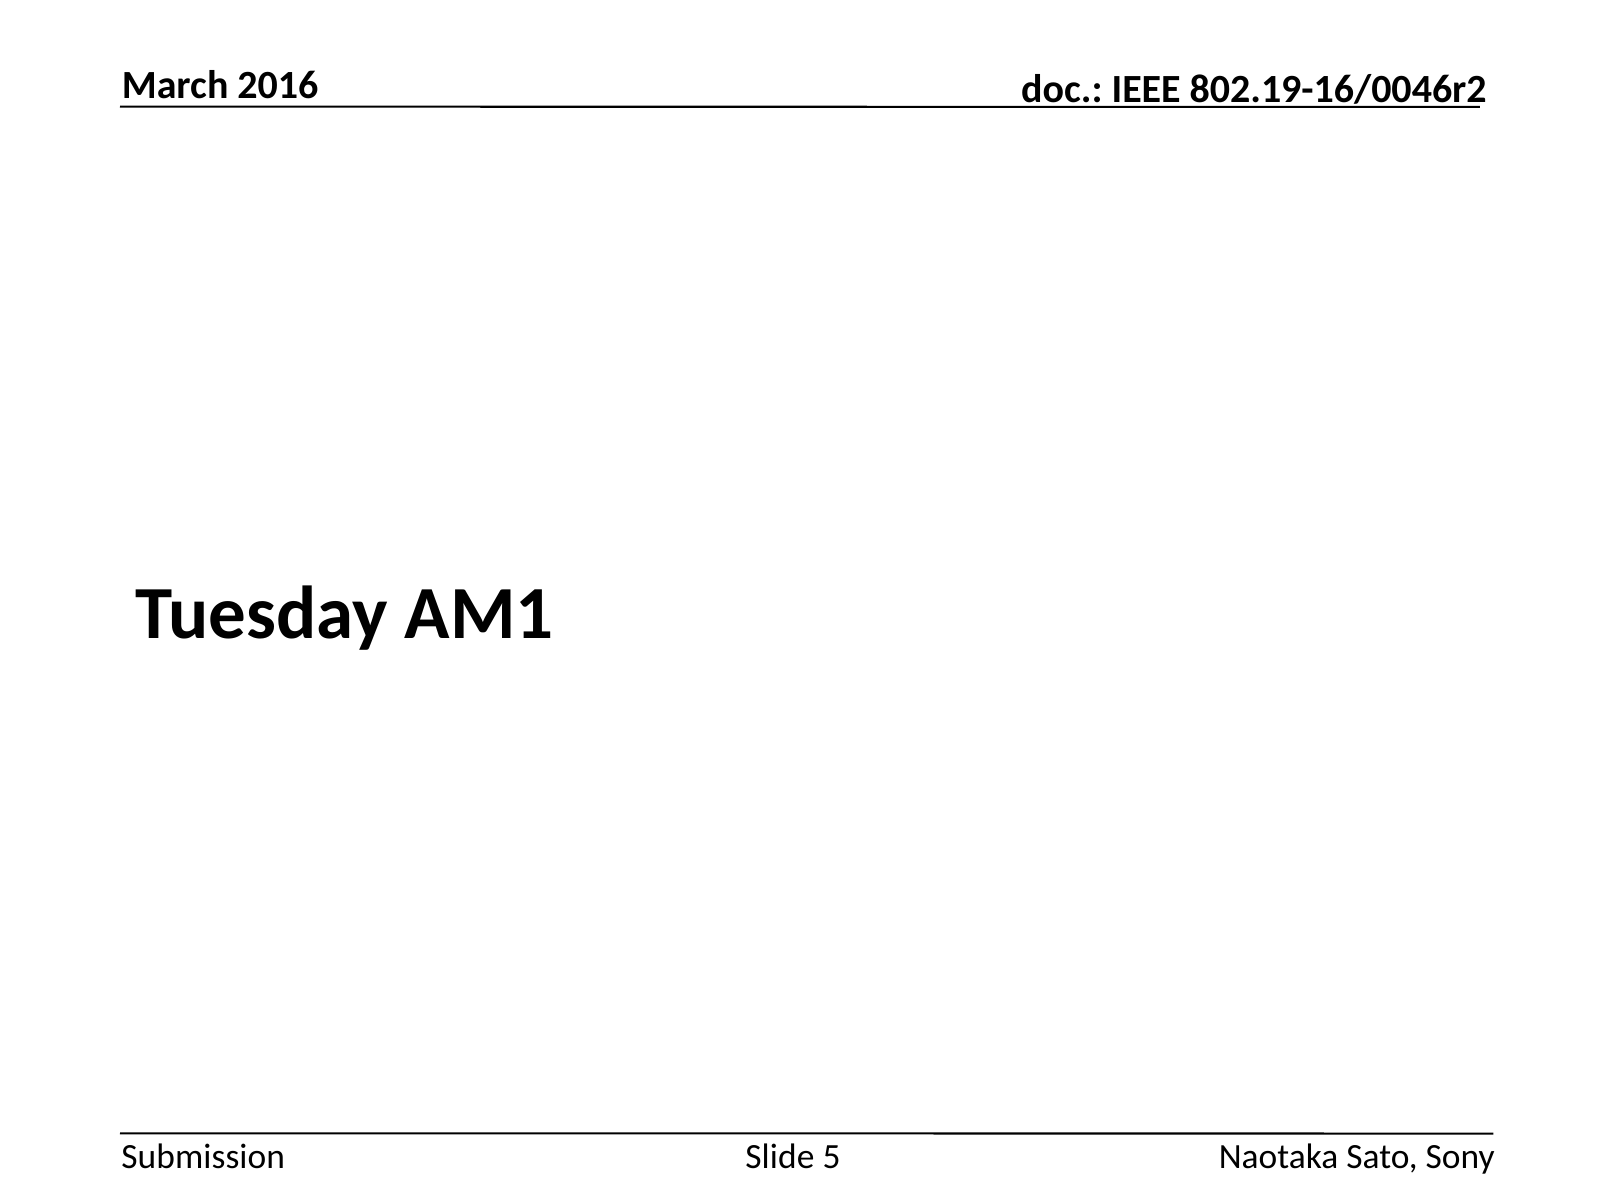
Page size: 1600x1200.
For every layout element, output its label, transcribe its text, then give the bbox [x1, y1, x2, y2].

list Tuesday AM1 [119, 262, 1480, 1126]
slide_number Slide 5 [733, 1132, 854, 1197]
footer Naotaka Sato, Sony [937, 1132, 1495, 1174]
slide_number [121, 58, 451, 107]
